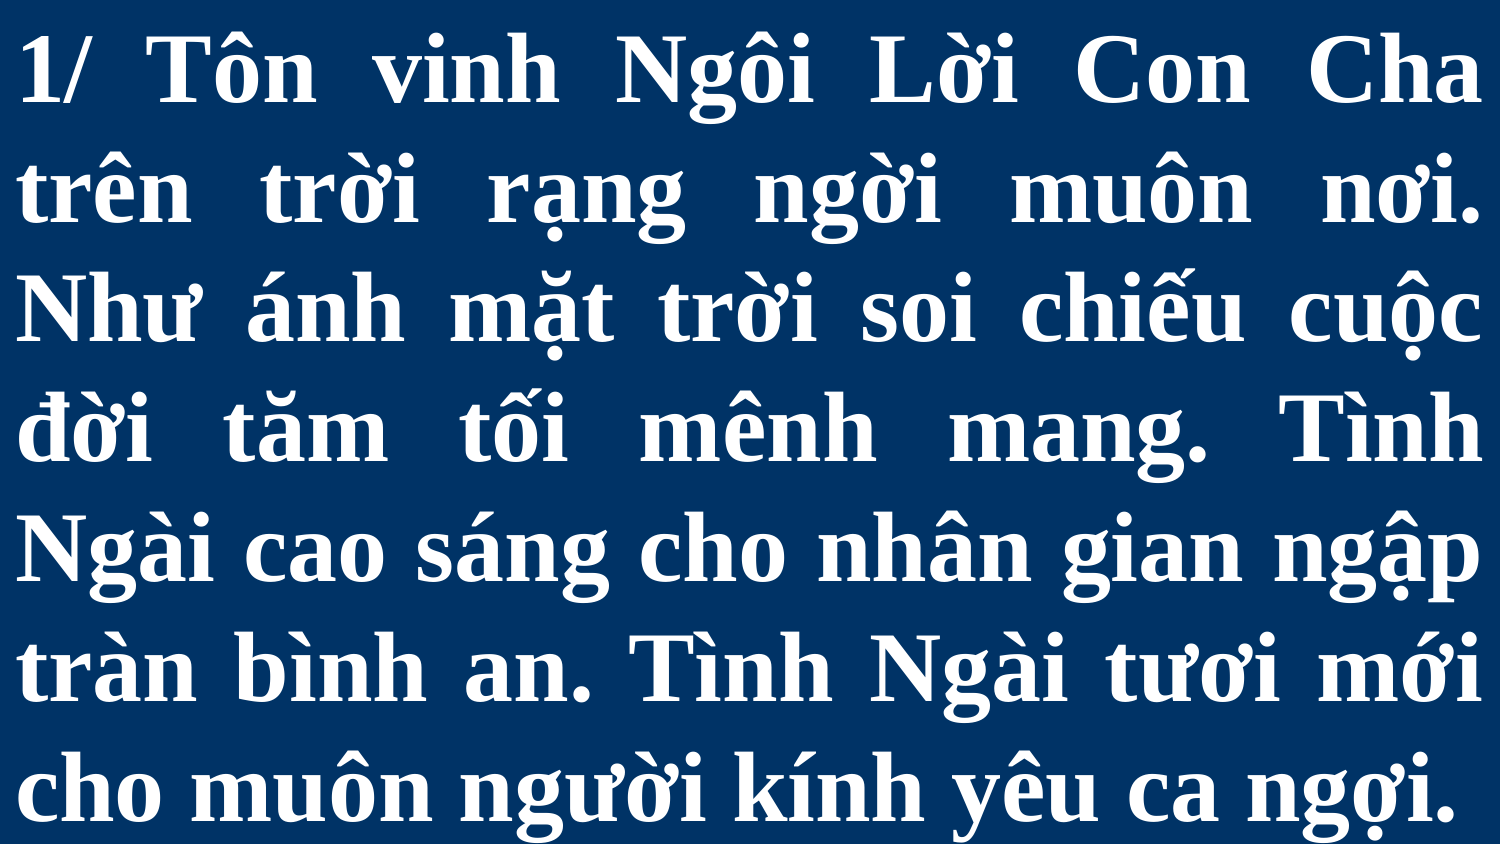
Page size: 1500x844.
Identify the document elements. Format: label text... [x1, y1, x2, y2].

title 1/ Tôn vinh Ngôi Lời Con Cha trên trời rạng ngời muôn nơi. Như ánh mặt trời soi chiếu cuộc đời tăm tối mênh mang. Tình Ngài cao sáng cho nhân gian ngập tràn bình an. Tình Ngài tươi mới cho muôn người kính yêu ca ngợi. [0, 0, 1500, 844]
